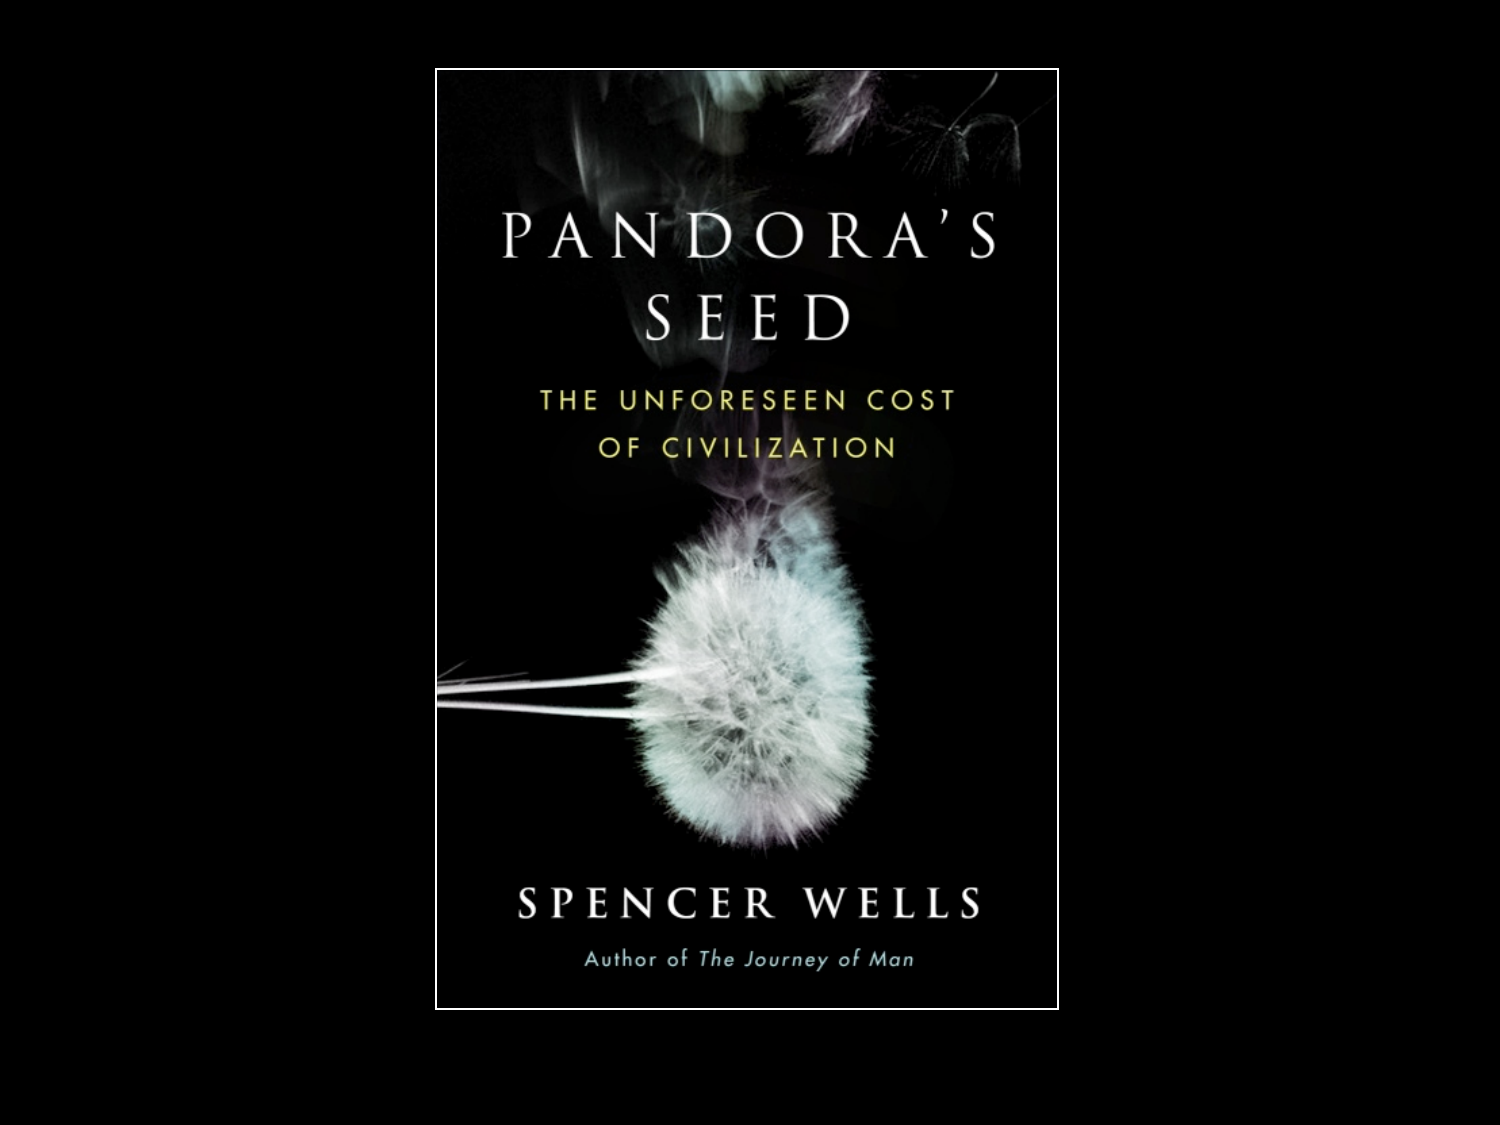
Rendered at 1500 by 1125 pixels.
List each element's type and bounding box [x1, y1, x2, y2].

picture [436, 70, 1057, 1009]
